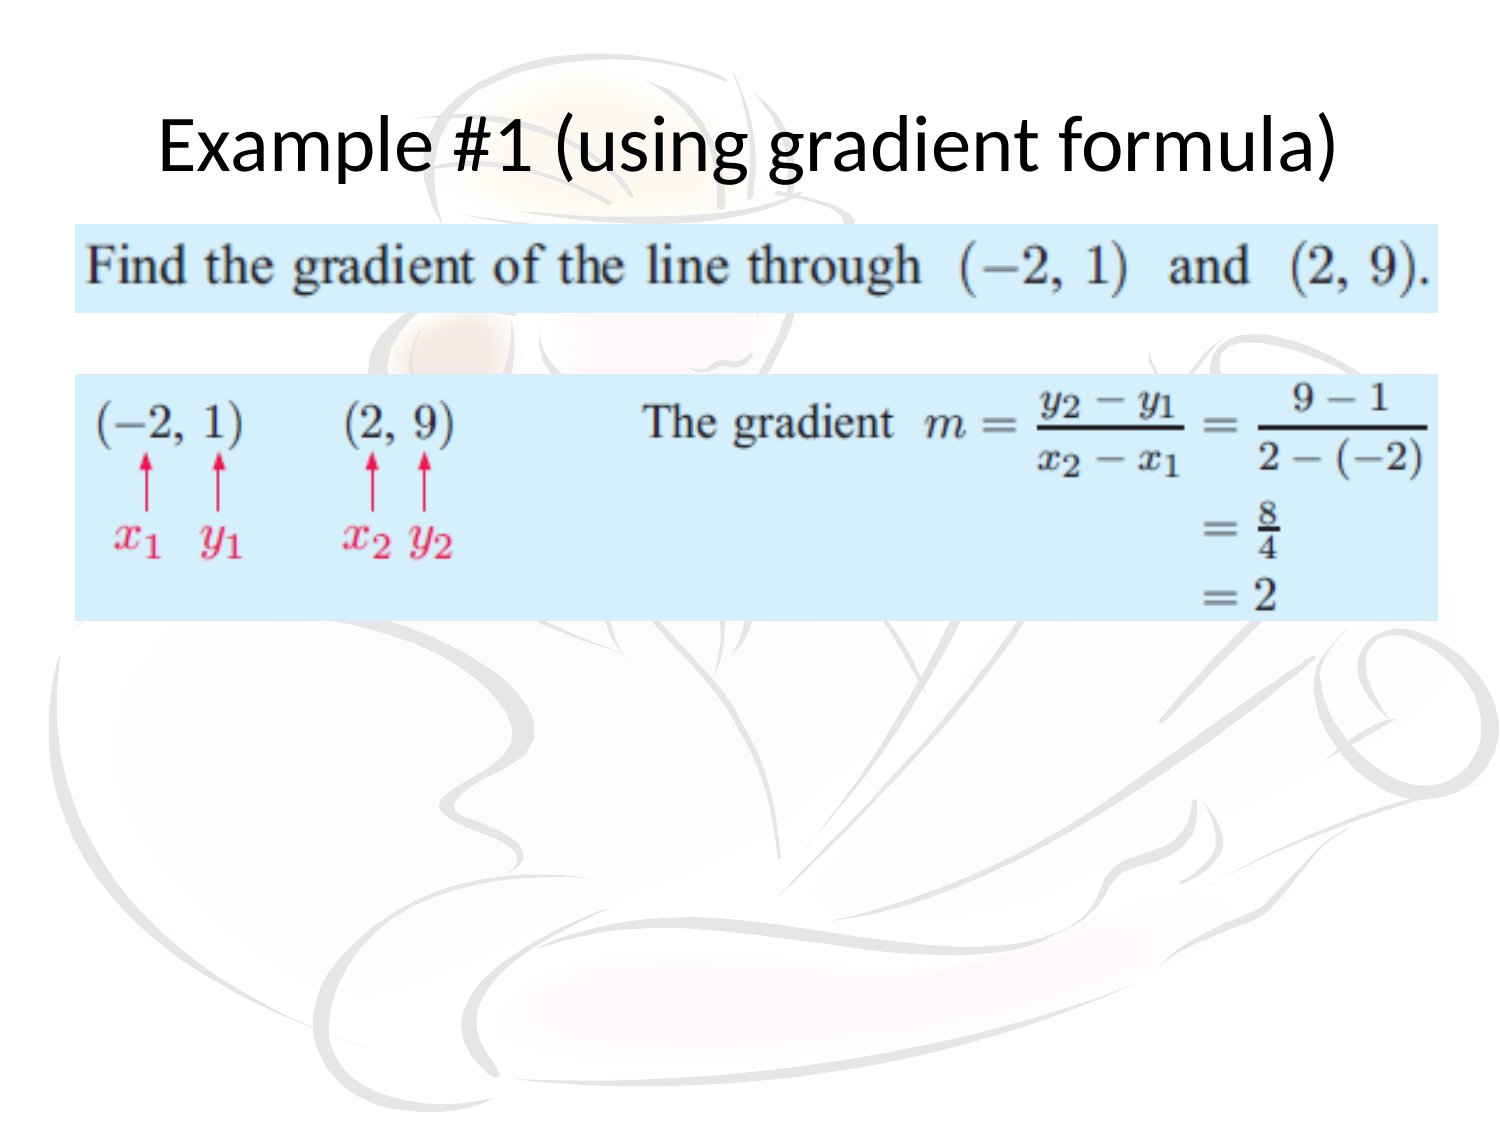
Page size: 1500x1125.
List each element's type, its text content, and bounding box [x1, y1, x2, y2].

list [74, 224, 1438, 313]
picture [74, 374, 1438, 621]
title Example #1 (using gradient formula) [75, 45, 1425, 223]
